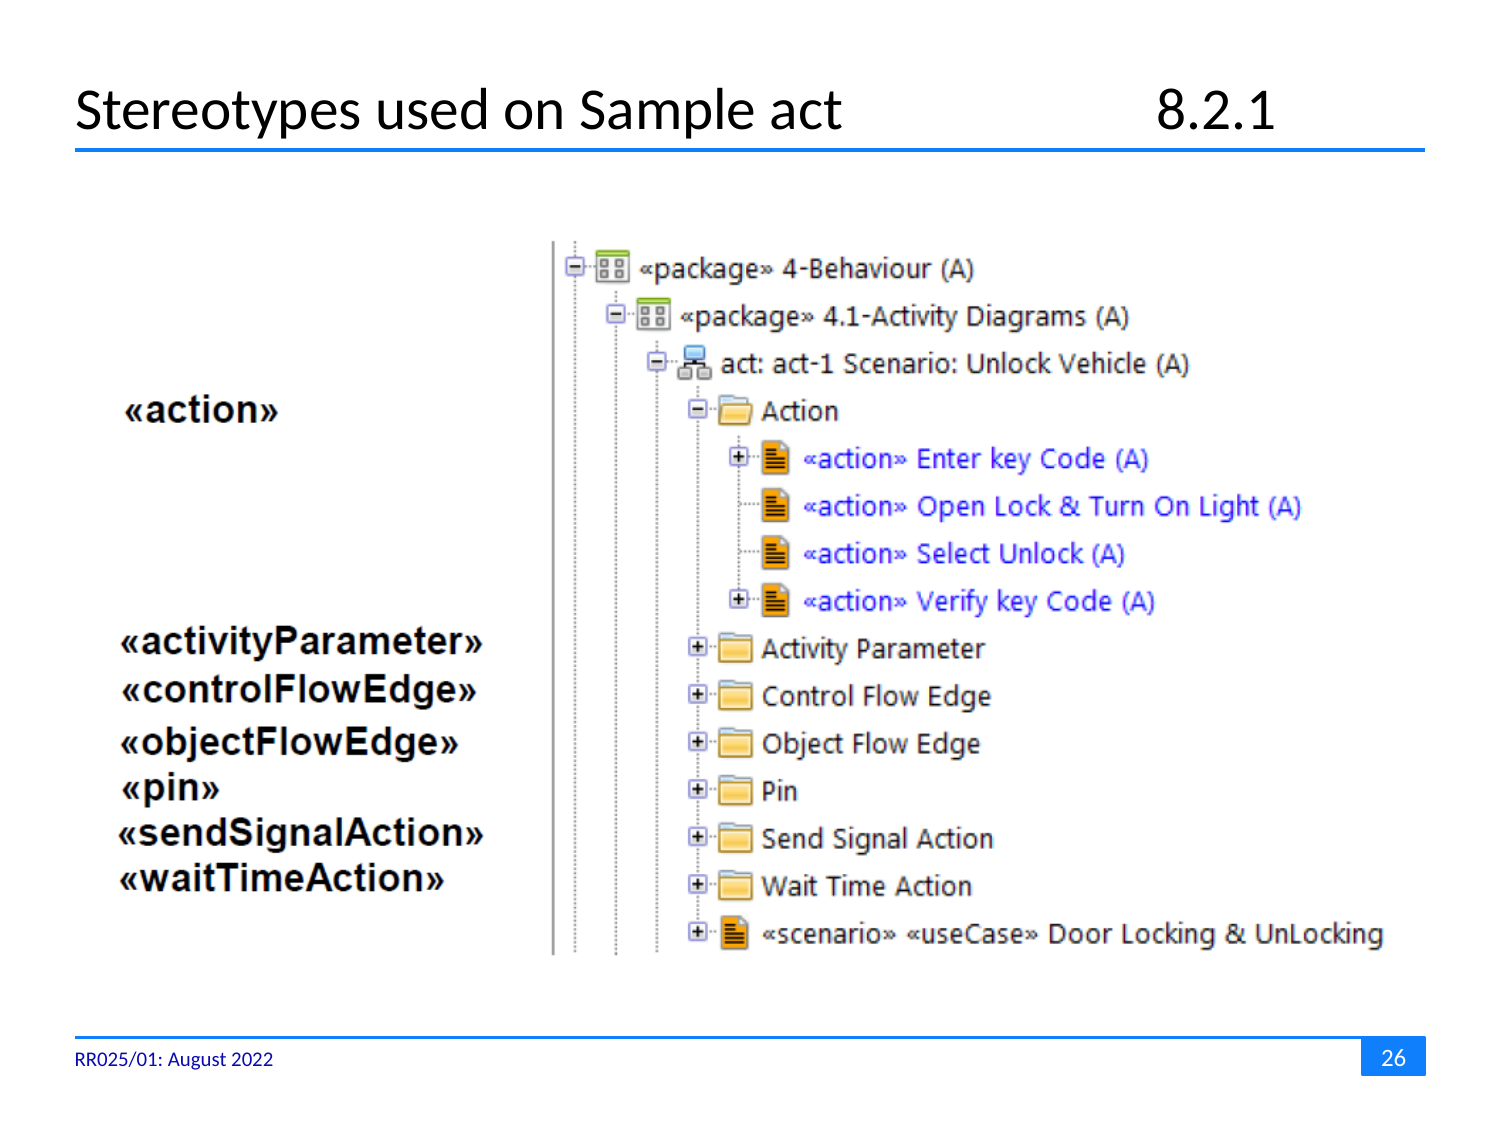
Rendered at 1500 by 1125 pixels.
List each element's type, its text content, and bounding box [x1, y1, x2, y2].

title Stereotypes used on Sample act 8.2.1 [75, 62, 1425, 150]
picture [104, 237, 1395, 962]
